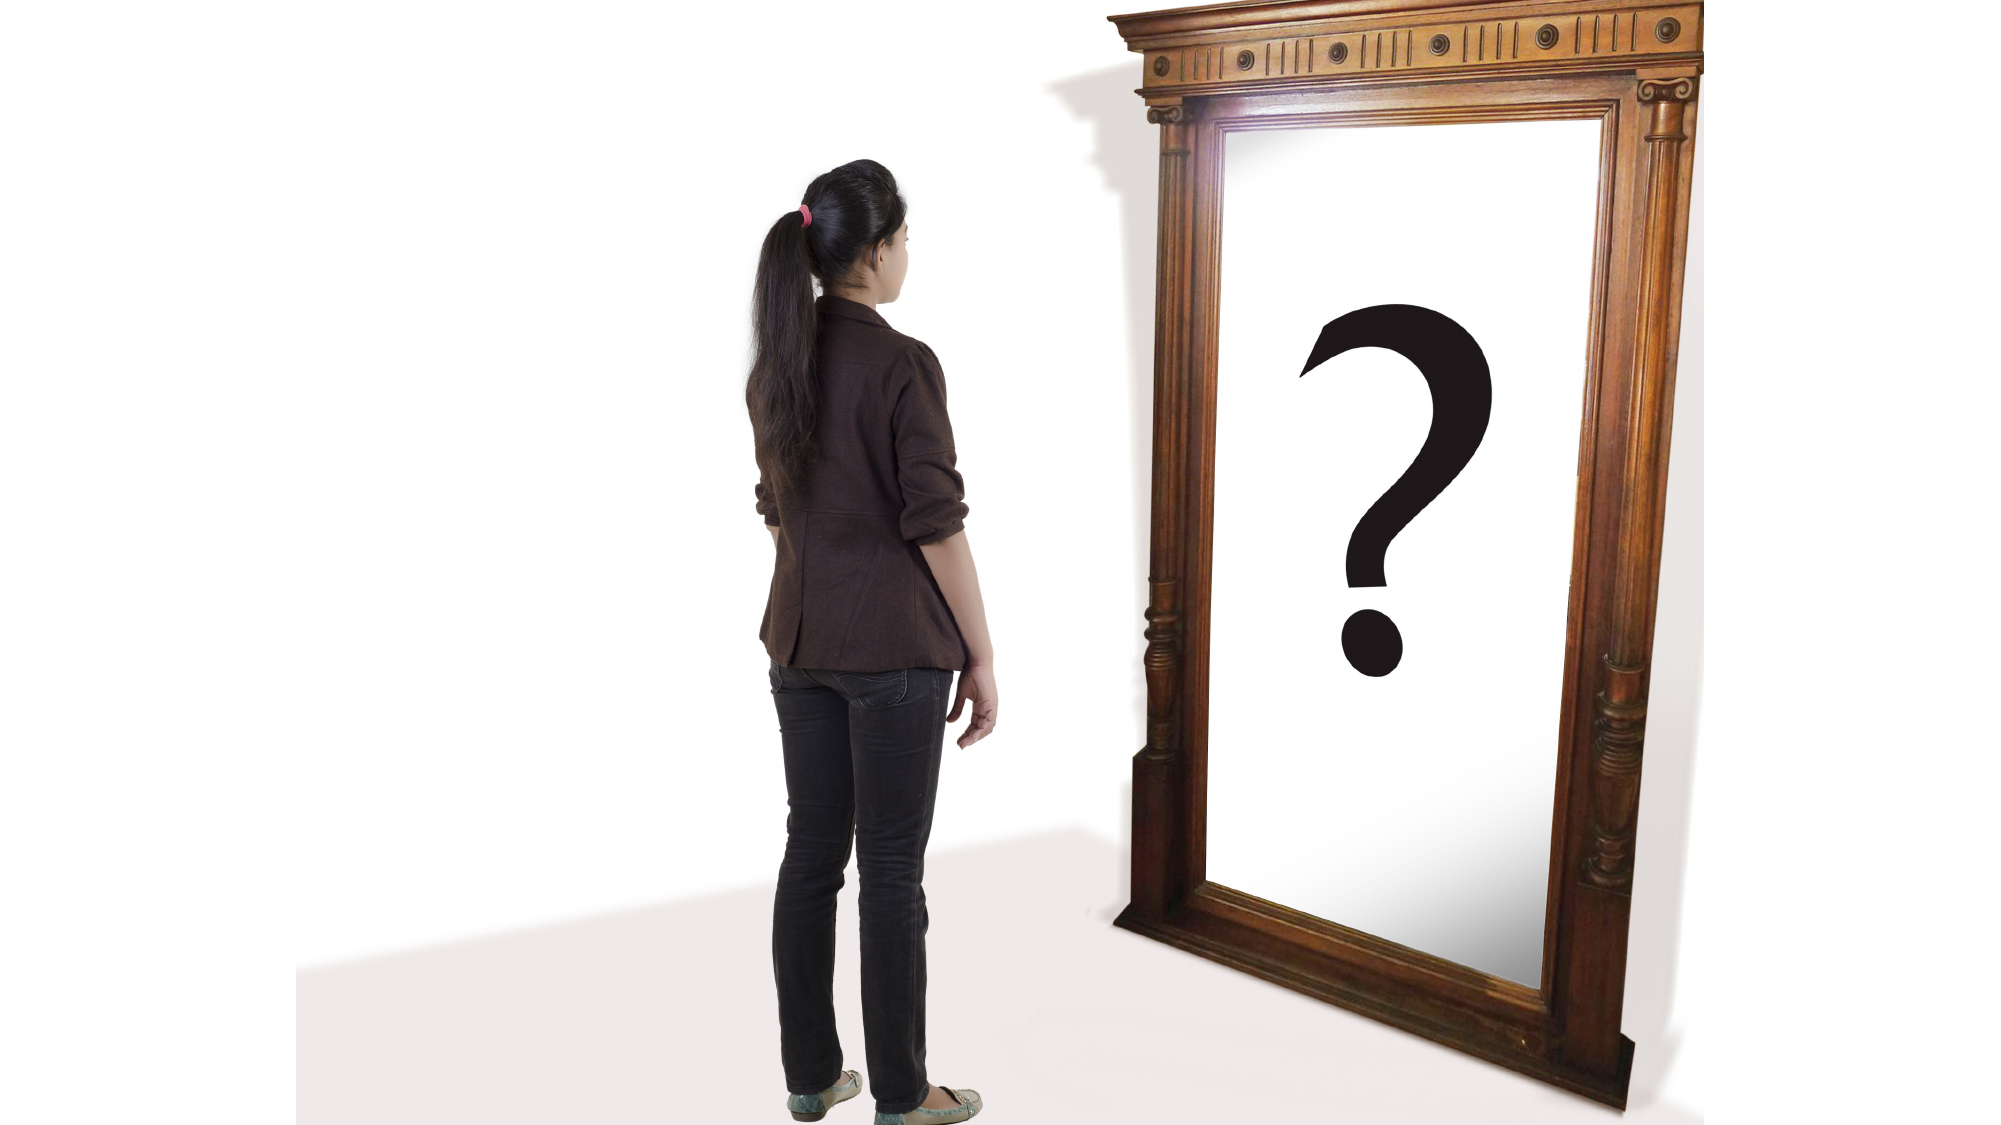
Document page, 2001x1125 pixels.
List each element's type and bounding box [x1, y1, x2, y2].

picture [296, 0, 1704, 1125]
